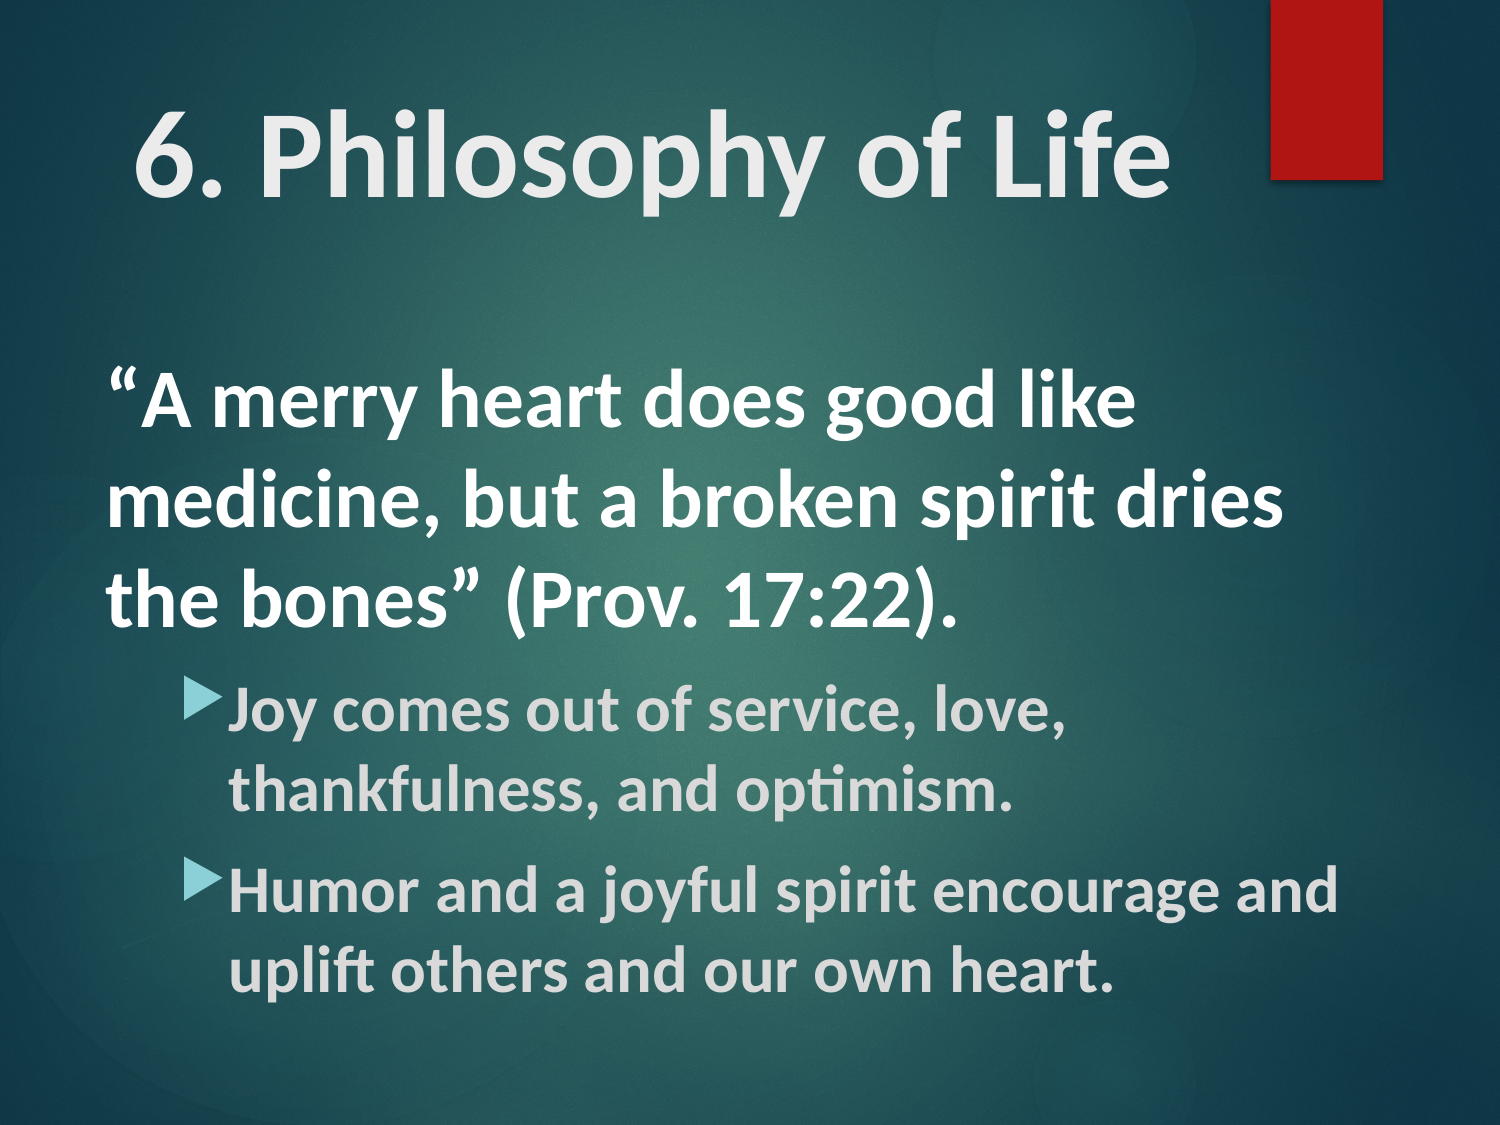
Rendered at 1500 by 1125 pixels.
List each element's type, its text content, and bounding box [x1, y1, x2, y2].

list “A merry heart does good like medicine, but a broken spirit dries the bones” (Prov. 17:22). Joy comes out of service, love, thankfulness, and optimism. Humor and a joyful spirit encourage and uplift others and our own heart. [90, 336, 1390, 1025]
title 6. Philosophy of Life [84, 94, 1223, 324]
